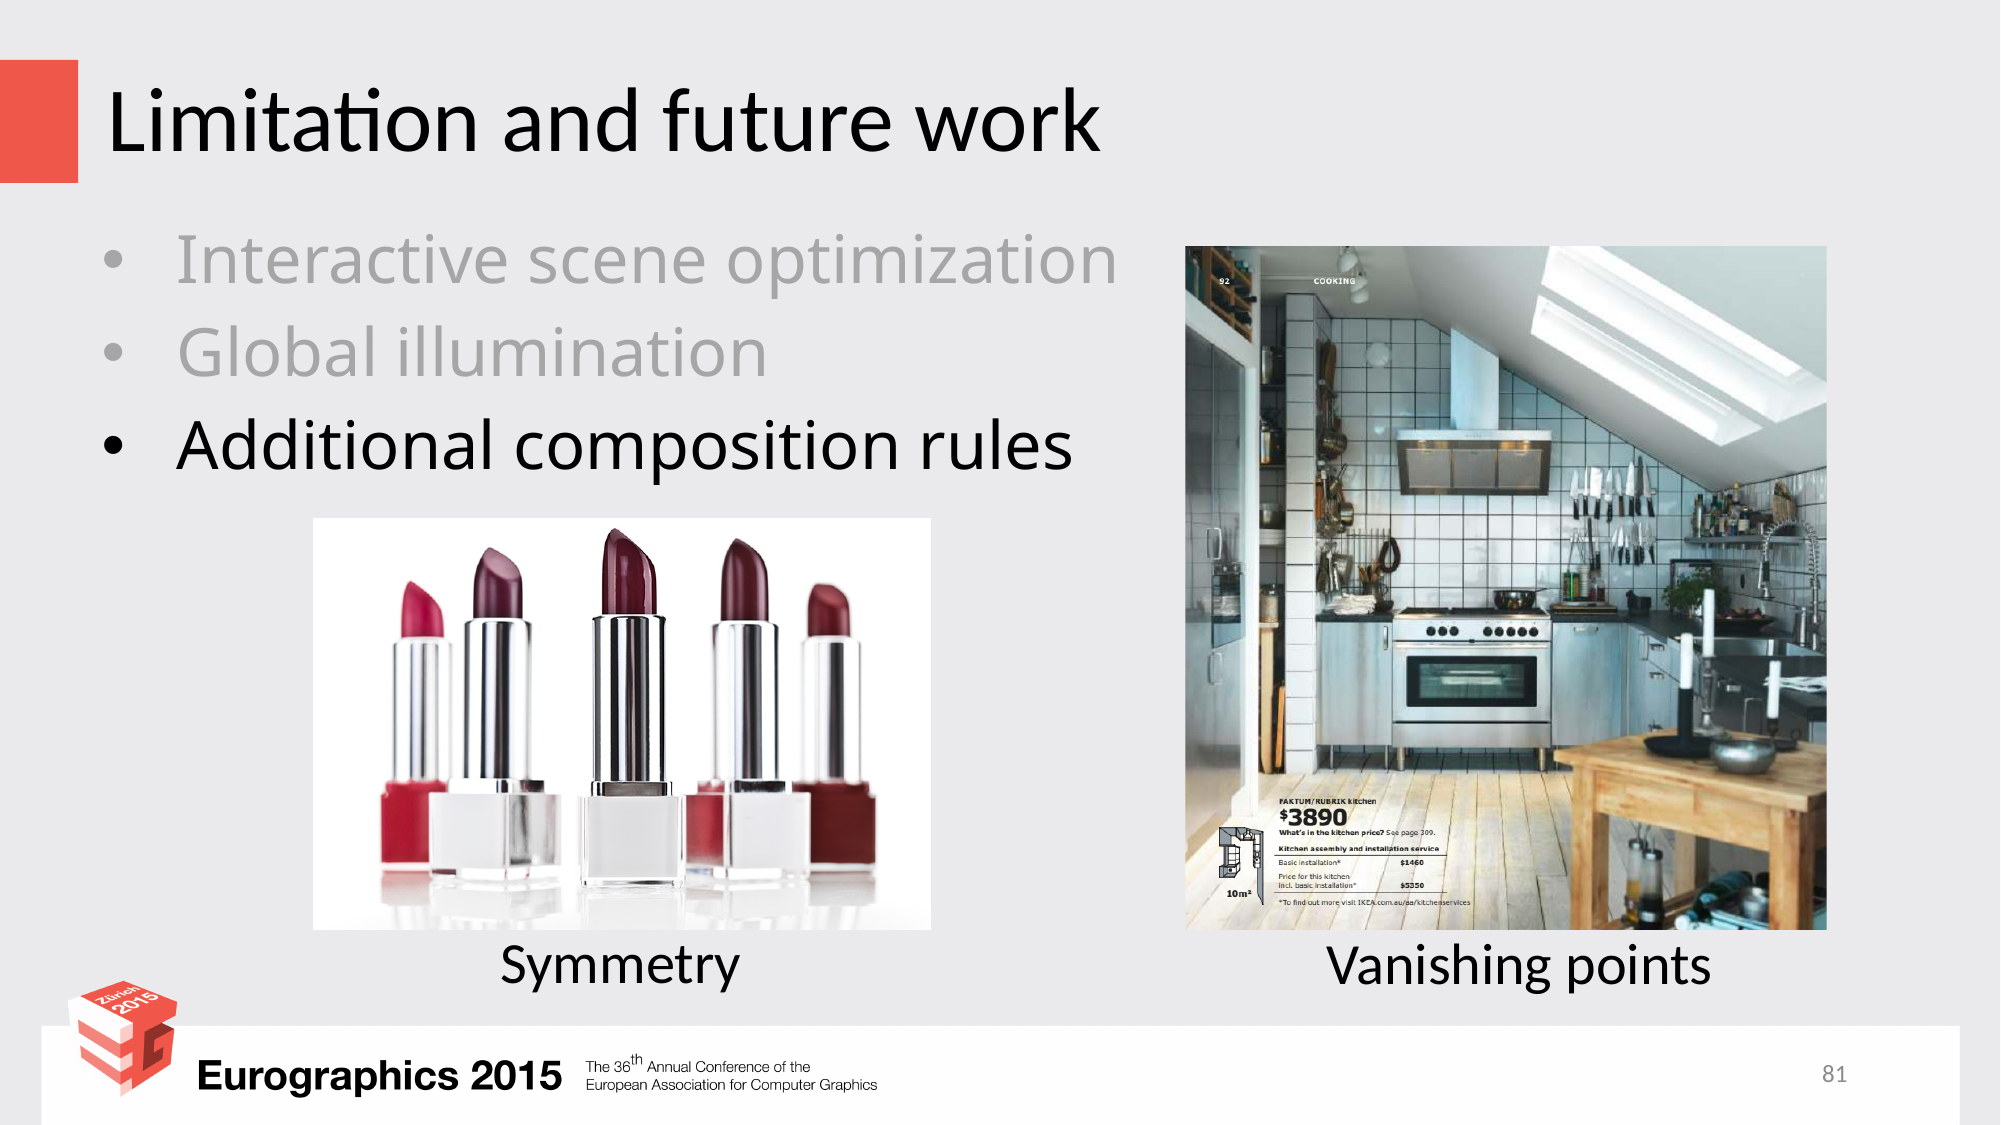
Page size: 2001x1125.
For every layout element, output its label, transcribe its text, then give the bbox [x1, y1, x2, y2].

title Limitation and future work [78, 59, 1922, 183]
slide_number 81 [1737, 1042, 1863, 1103]
list Interactive scene optimization Global illumination Additional composition rules [72, 218, 1916, 555]
text_box Vanishing points [1277, 930, 1763, 1004]
picture [0, 0, 2001, 1125]
text_box Symmetry [378, 930, 864, 1003]
